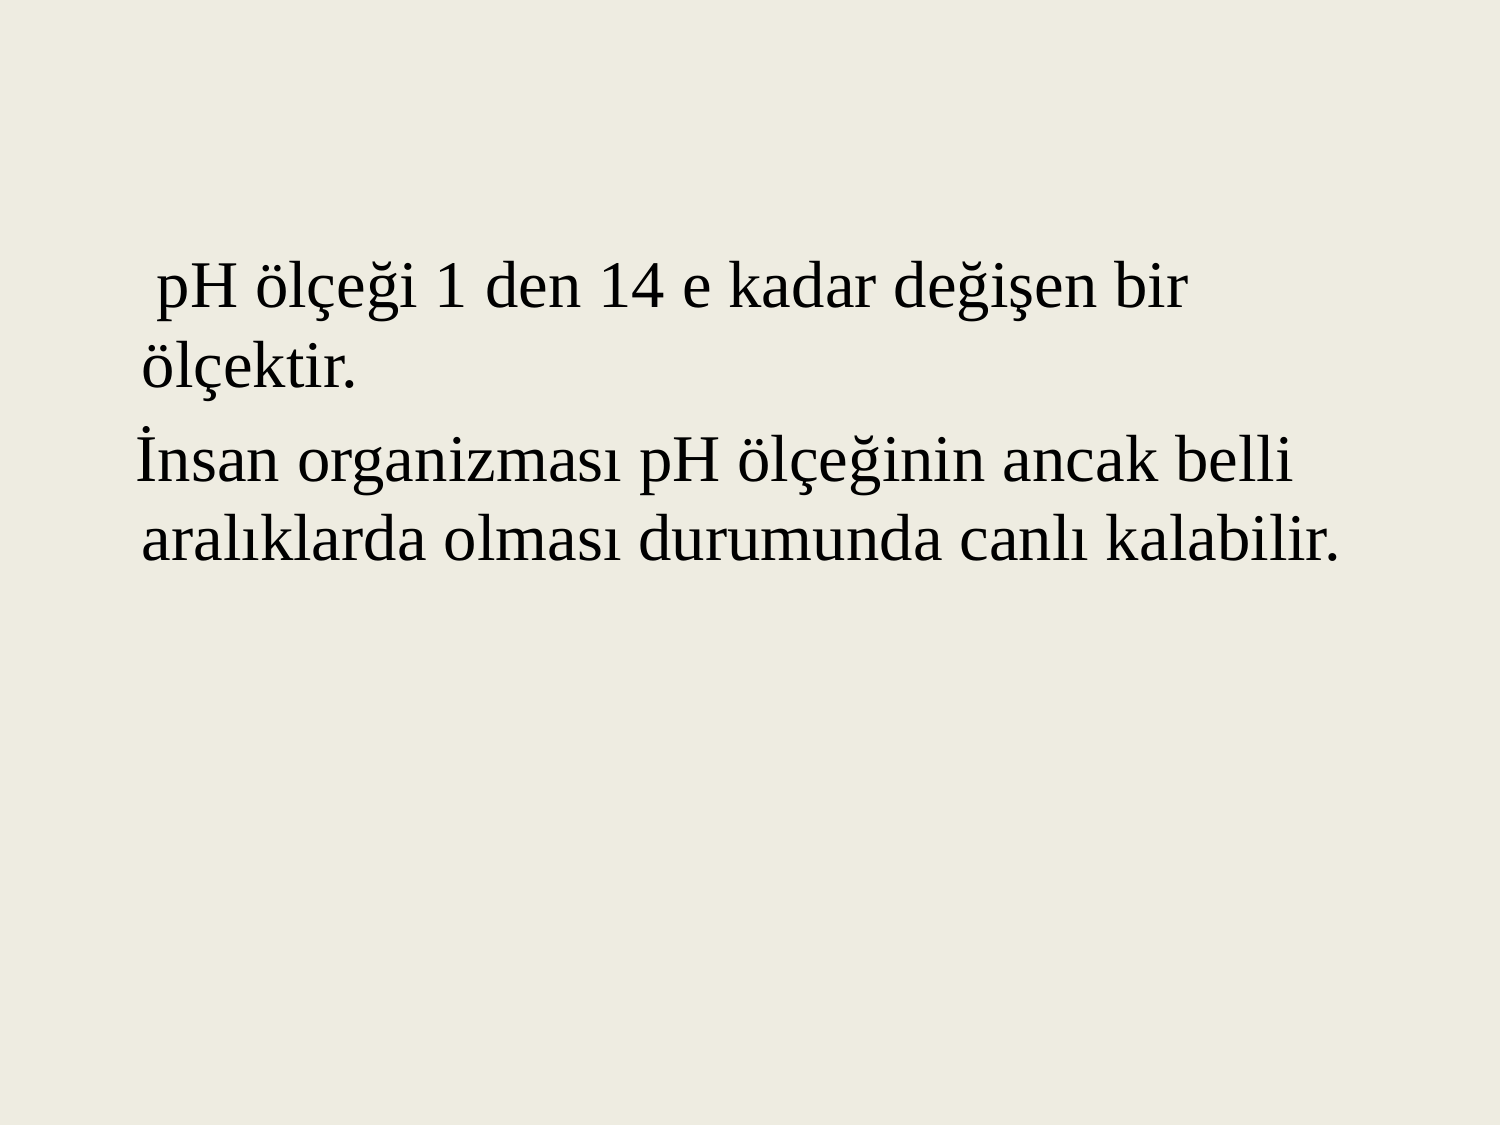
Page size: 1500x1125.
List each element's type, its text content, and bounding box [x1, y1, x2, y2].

list pH ölçeği 1 den 14 e kadar değişen bir ölçektir. İnsan organizması pH ölçeğinin ancak belli aralıklarda olması durumunda canlı kalabilir. [70, 46, 1421, 1044]
